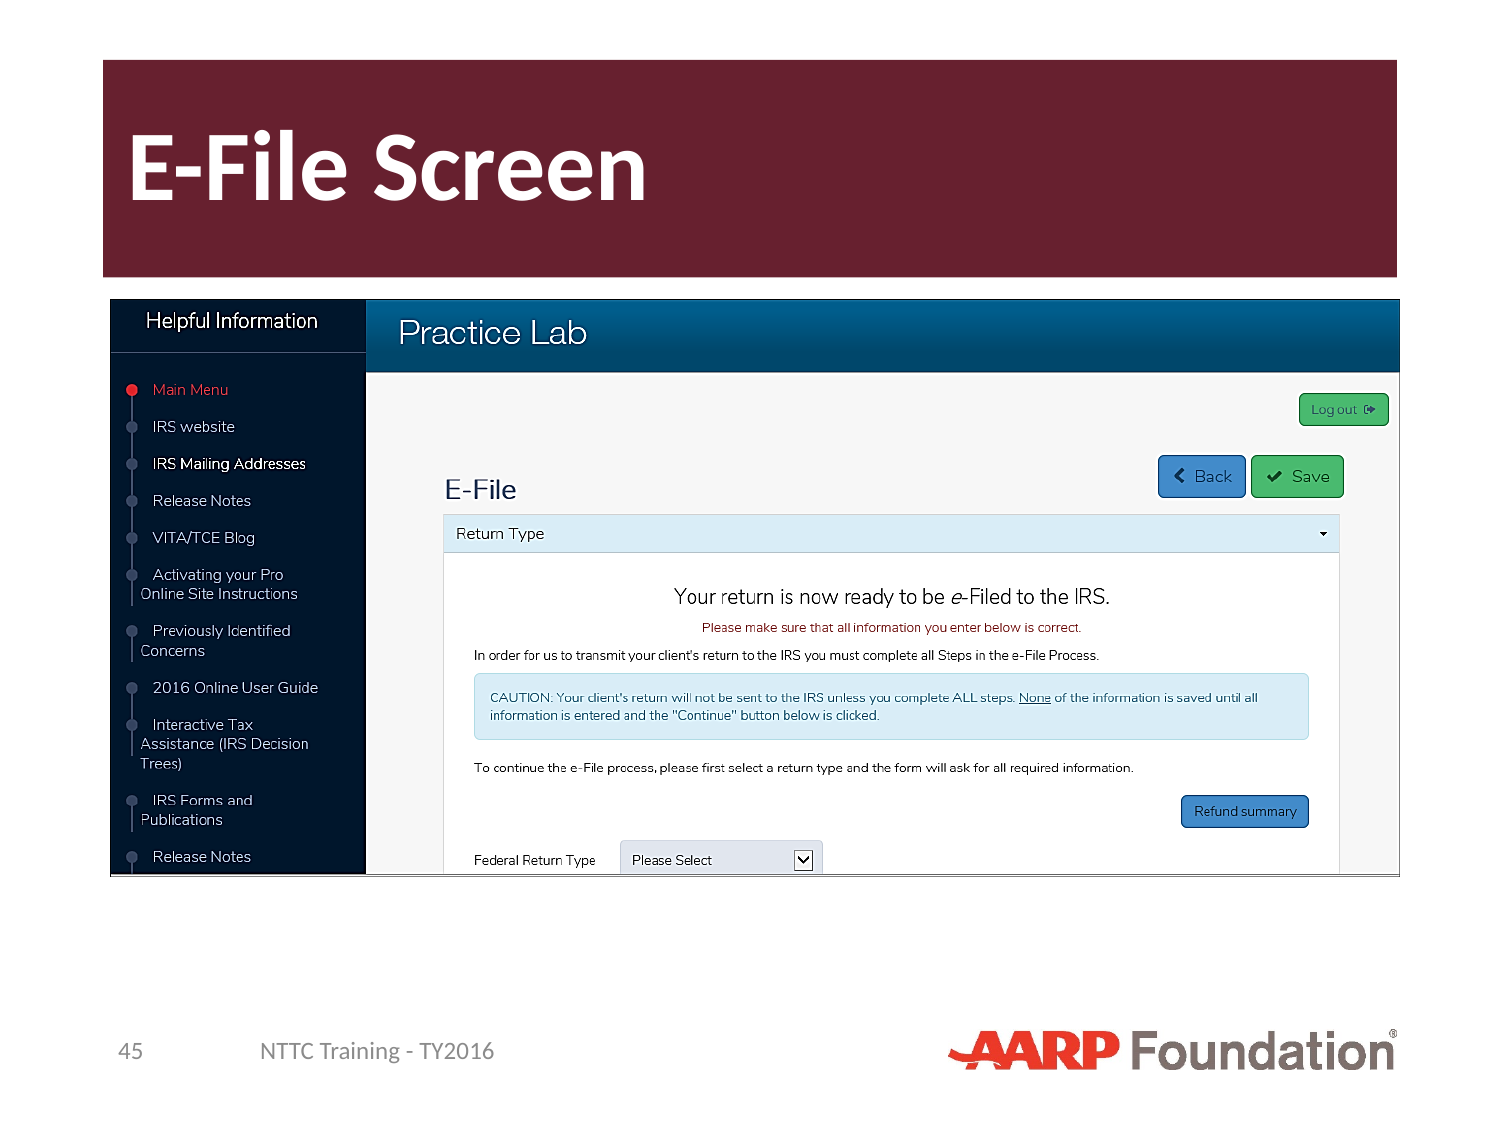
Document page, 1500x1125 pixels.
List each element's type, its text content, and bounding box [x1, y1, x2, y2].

slide_number 45 [103, 1019, 208, 1080]
title E-File Screen [103, 59, 1397, 278]
picture [948, 1029, 1397, 1070]
footer NTTC Training - TY2016 [245, 1019, 812, 1080]
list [109, 299, 1400, 877]
